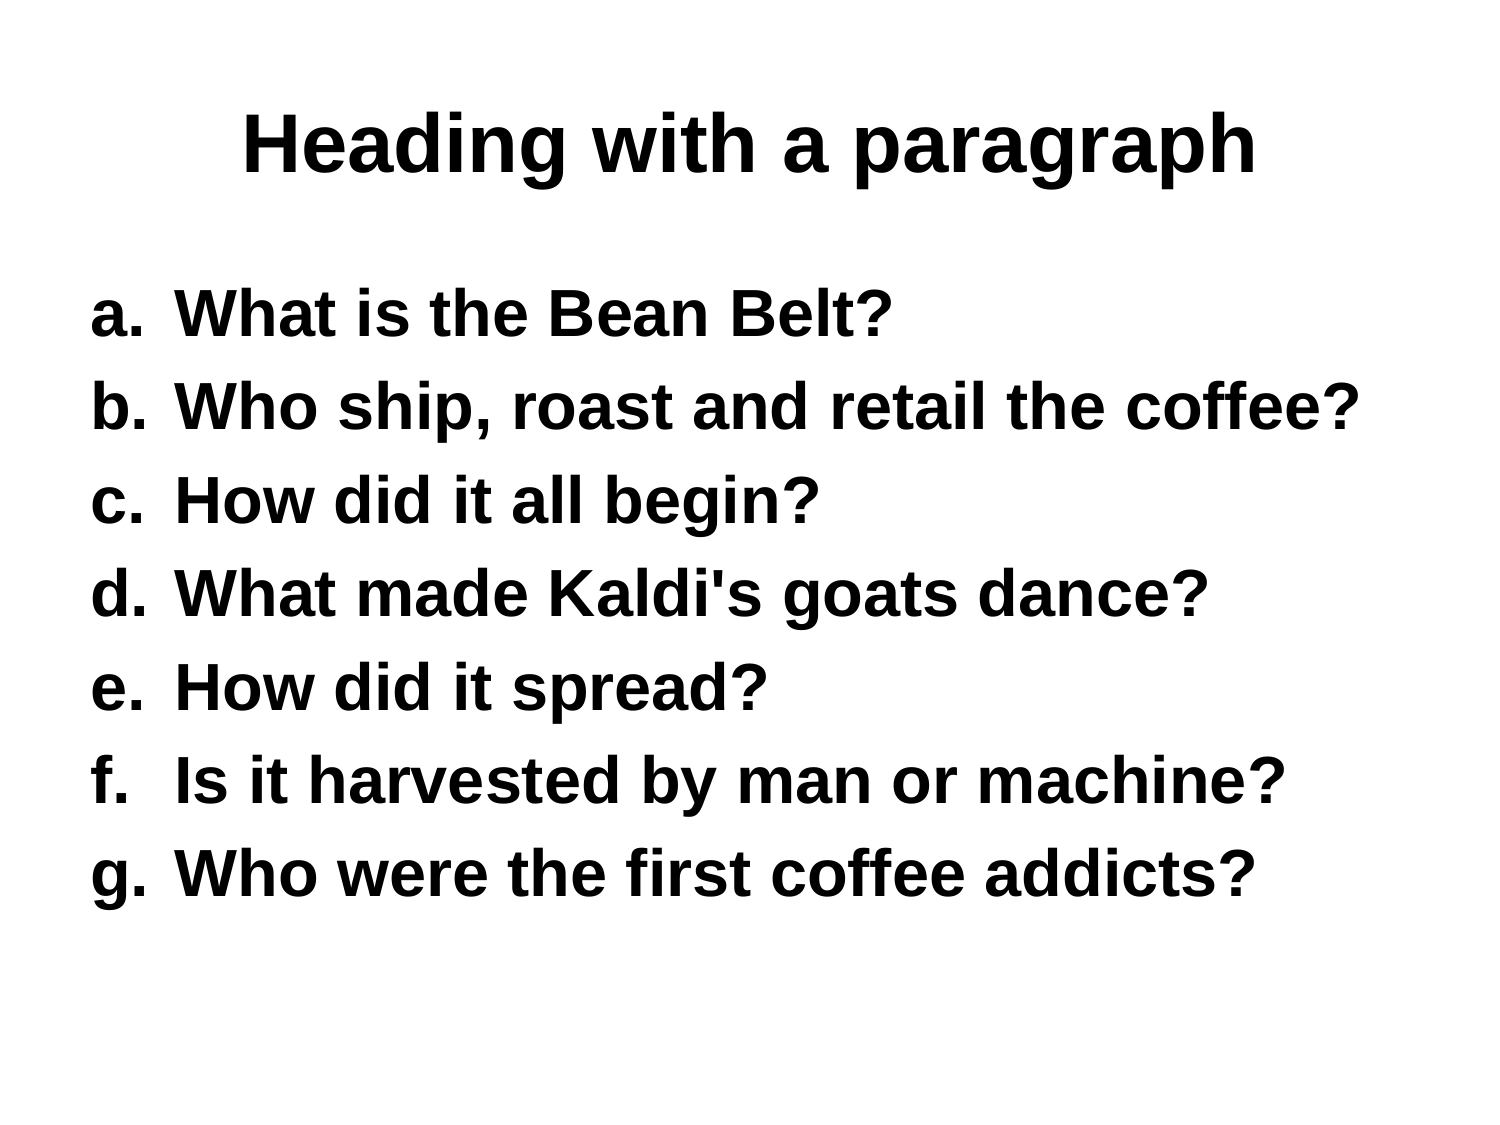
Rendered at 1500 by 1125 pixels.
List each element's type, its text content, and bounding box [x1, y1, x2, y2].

list What is the Bean Belt? Who ship, roast and retail the coffee? How did it all begin? What made Kaldi's goats dance? How did it spread? Is it harvested by man or machine? Who were the first coffee addicts? [75, 262, 1425, 1005]
title Heading with a paragraph [75, 45, 1425, 233]
